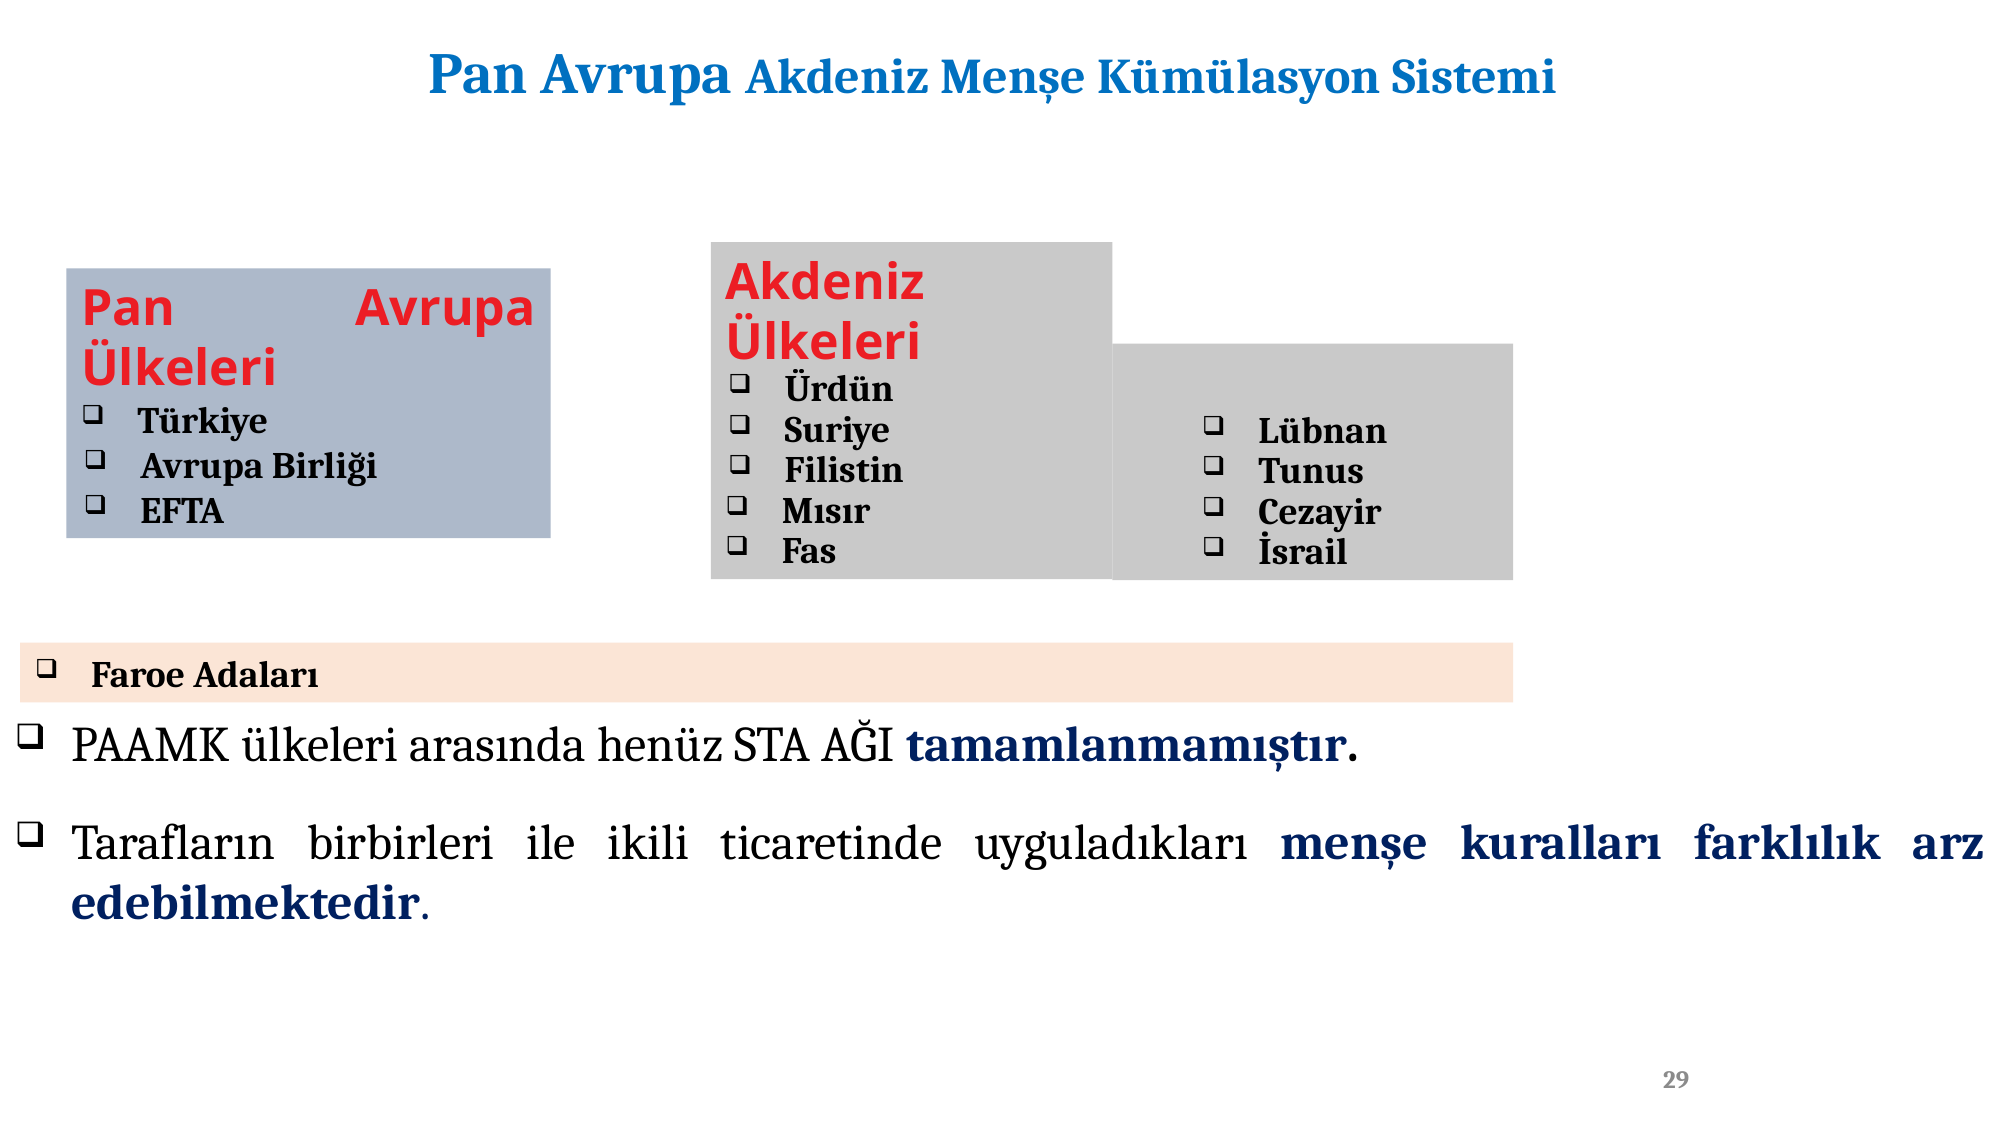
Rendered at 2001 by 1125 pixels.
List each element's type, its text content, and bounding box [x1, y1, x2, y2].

slide_number 29 [1602, 1058, 1750, 1099]
text_box Pan Avrupa Ülkeleri Türkiye Avrupa Birliği EFTA [66, 268, 551, 539]
text_box PAAMK ülkeleri arasında henüz STA AĞI tamamlanmamıştır. Tarafların birbirleri ile ikili ticaretinde uyguladıkları menşe kuralları farklılık arz edebilmektedir. [0, 704, 2000, 937]
text_box Lübnan Tunus Cezayir İsrail [1112, 343, 1514, 581]
list Pan Avrupa Akdeniz Menşe Kümülasyon Sistemi [0, 83, 1987, 198]
text_box Faroe Adaları [20, 642, 1514, 703]
text_box Akdeniz Ülkeleri Ürdün Suriye Filistin Mısır Fas [710, 242, 1113, 580]
